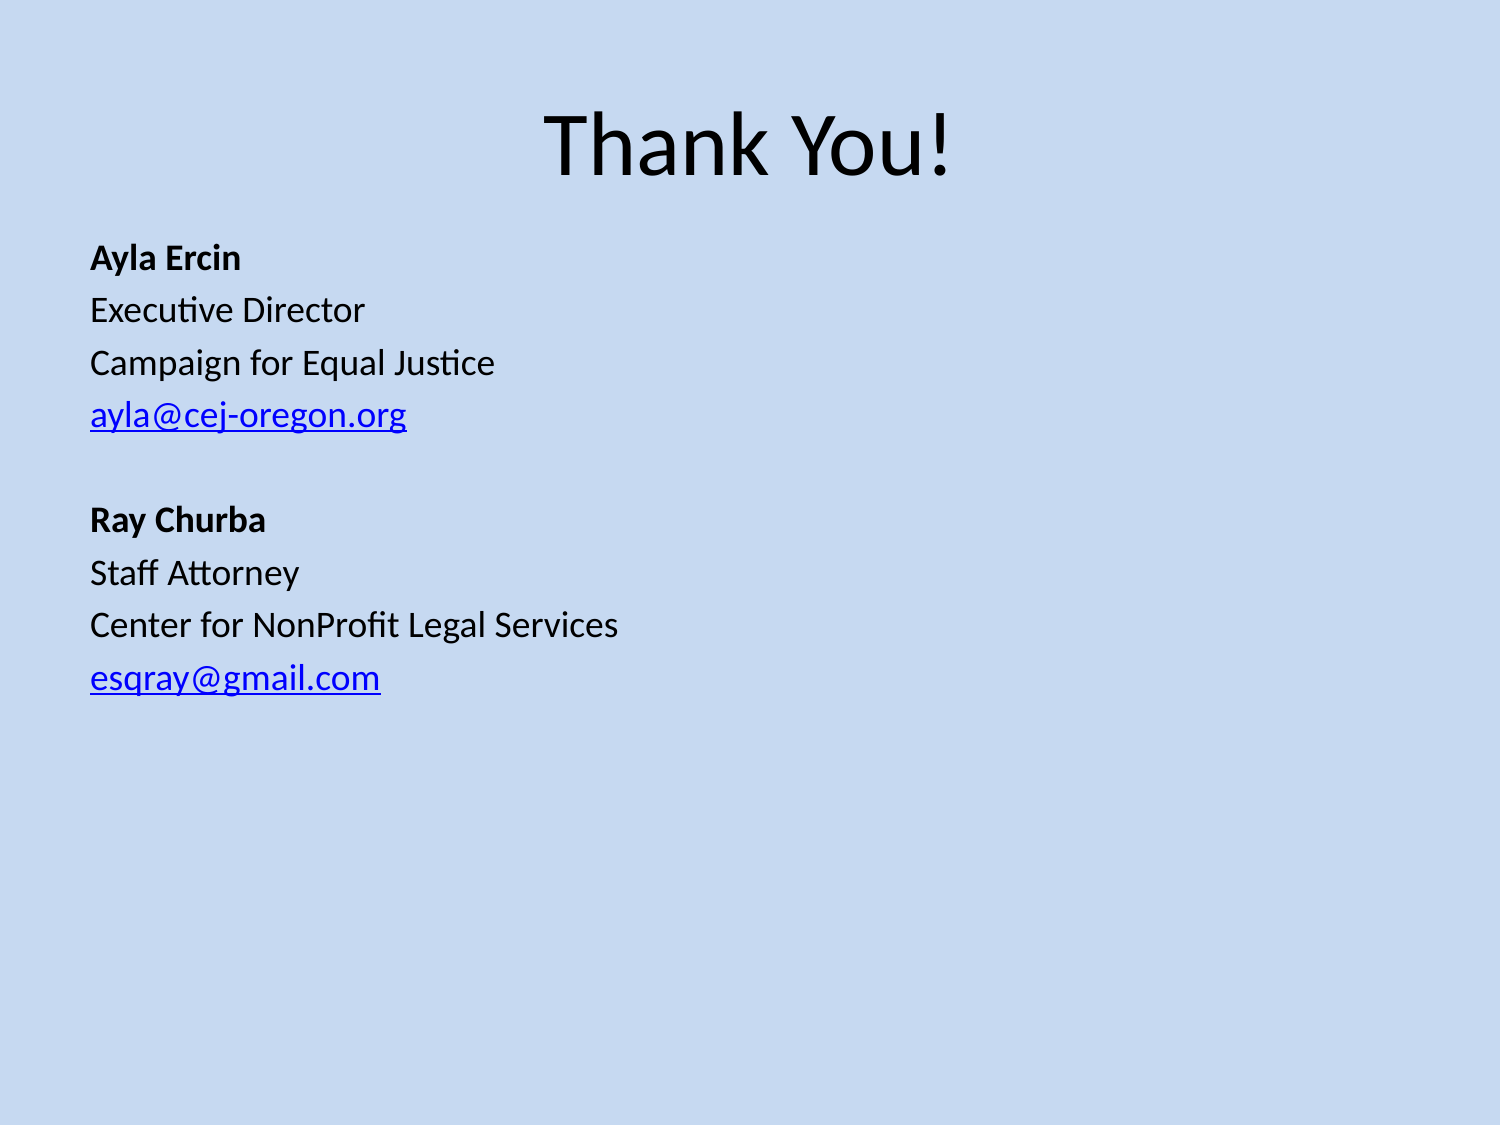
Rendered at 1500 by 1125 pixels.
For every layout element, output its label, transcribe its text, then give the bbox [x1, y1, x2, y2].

title Thank You! [75, 45, 1425, 224]
list Ayla Ercin Executive Director Campaign for Equal Justice ayla@cej-oregon.org Ray Churba Staff Attorney Center for NonProfit Legal Services esqray@gmail.com [75, 224, 1450, 1113]
